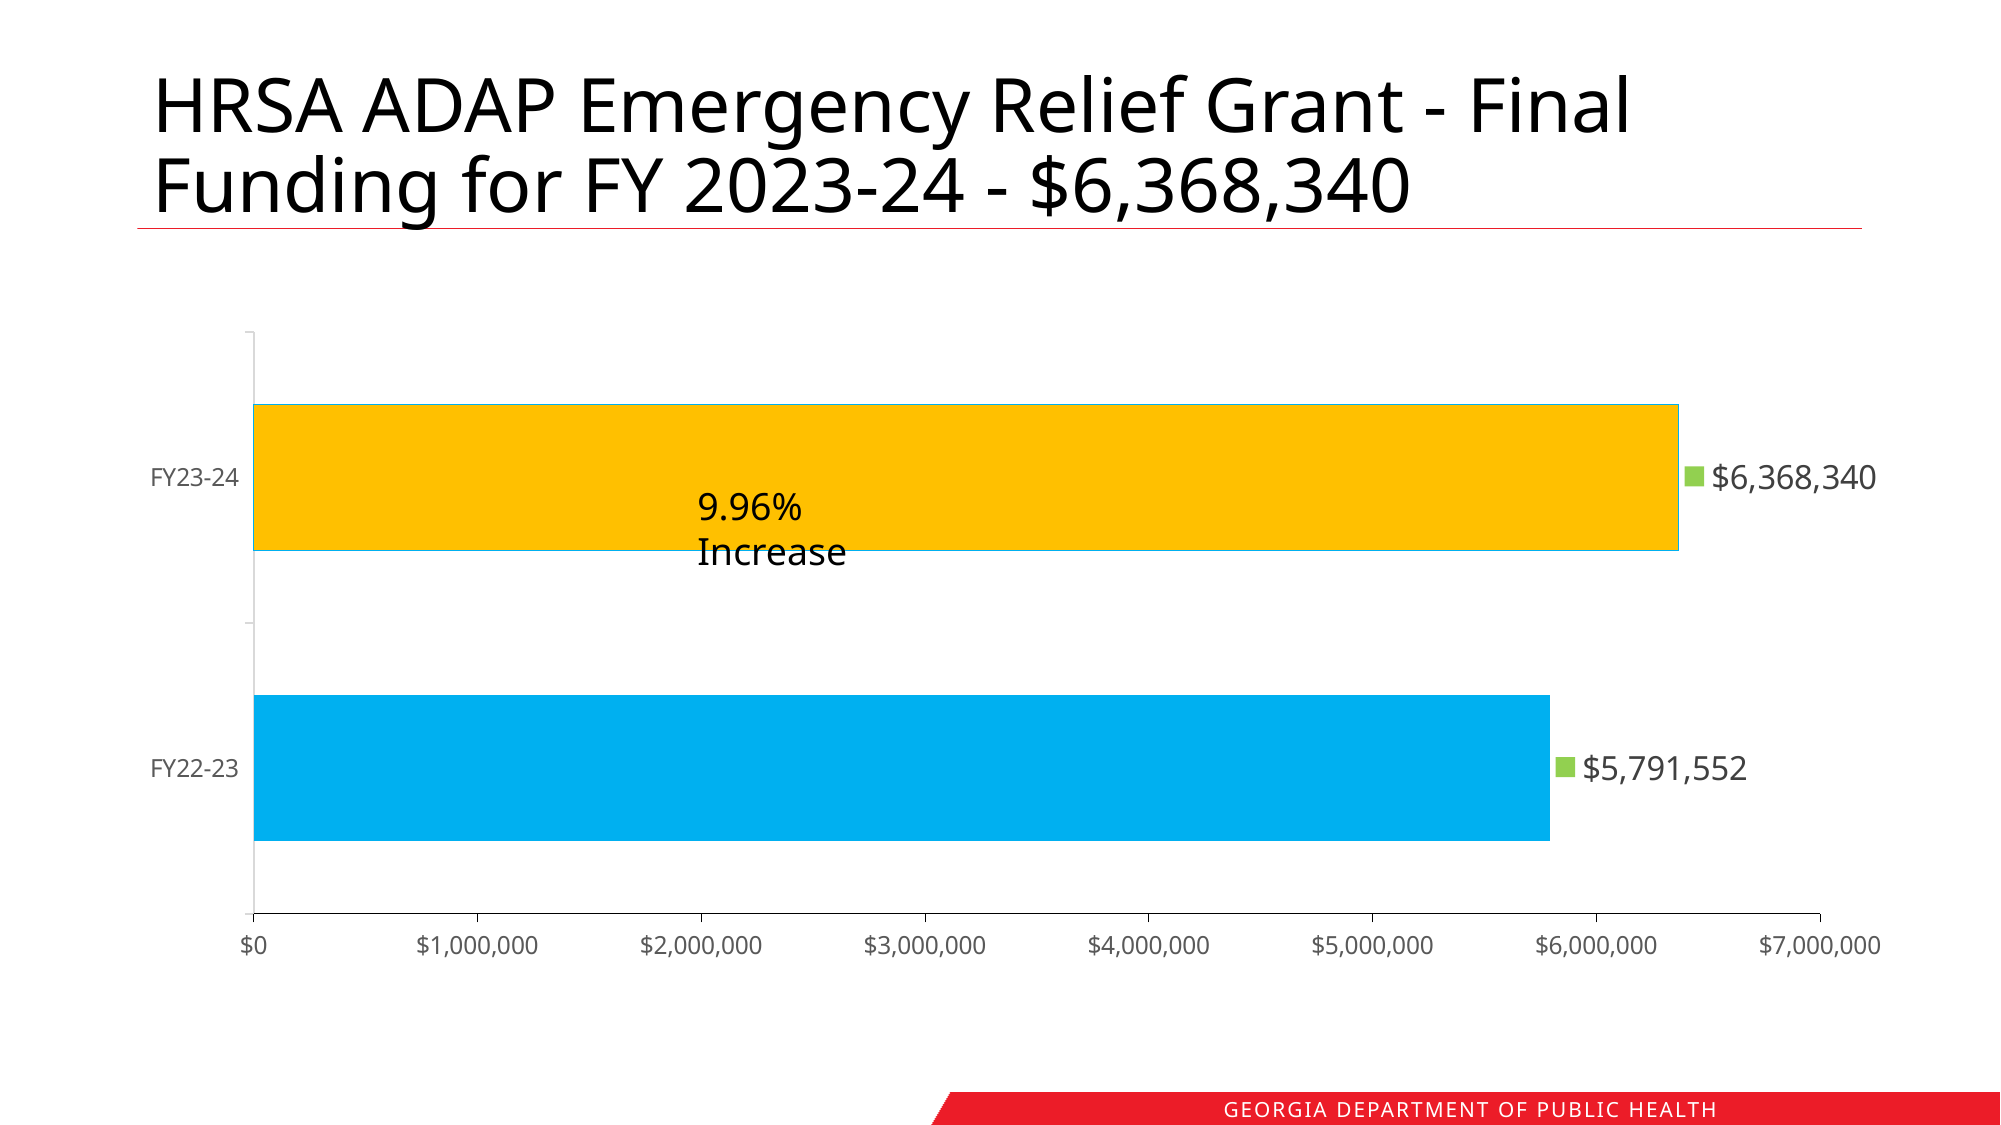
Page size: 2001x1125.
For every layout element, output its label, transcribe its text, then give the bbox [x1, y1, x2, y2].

chart [59, 259, 1915, 1098]
picture [931, 1092, 2000, 1125]
title HRSA ADAP Emergency Relief Grant - Final Funding for FY 2023-24 - $6,368,340 [137, 59, 1863, 229]
